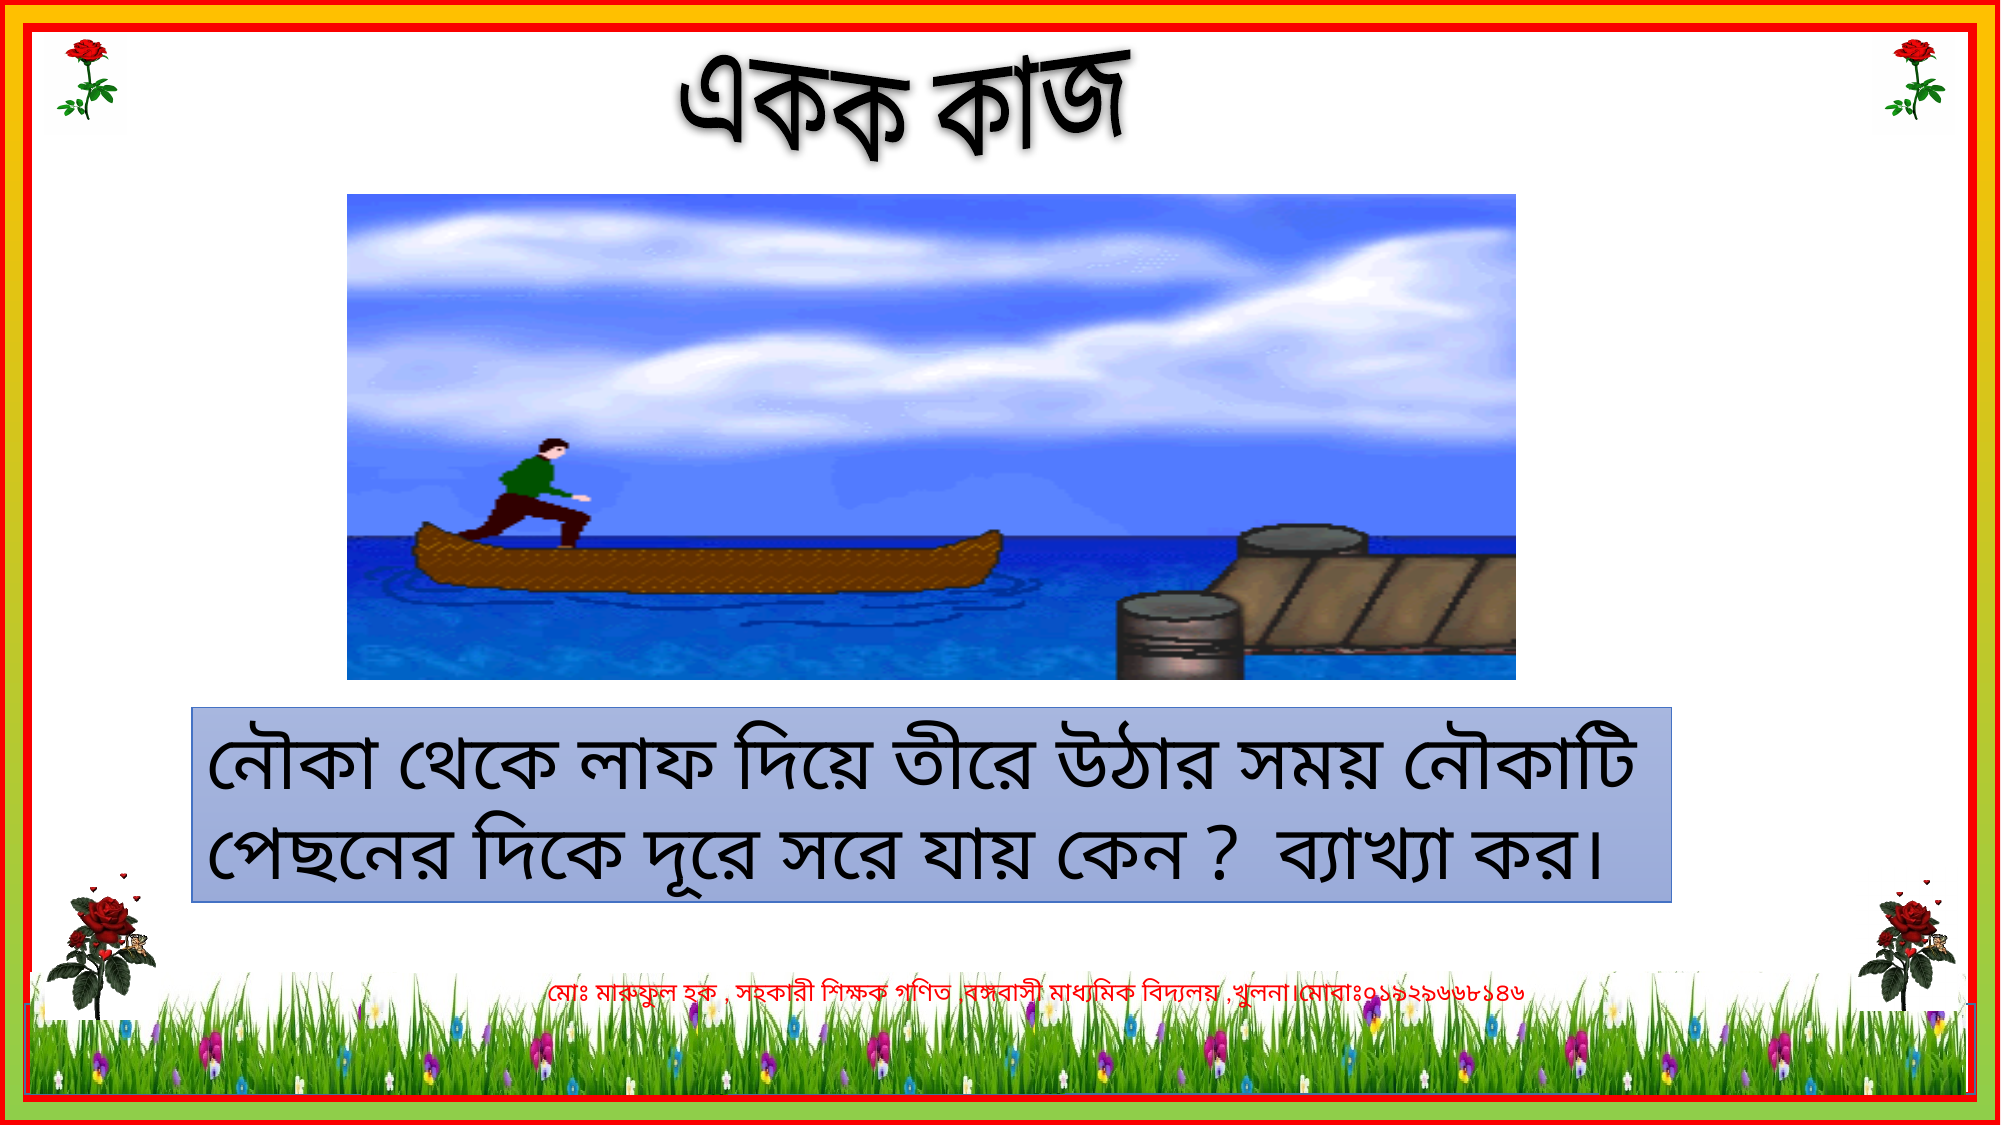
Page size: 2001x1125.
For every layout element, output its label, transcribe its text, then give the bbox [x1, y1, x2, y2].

picture [347, 194, 1516, 680]
picture [44, 34, 127, 135]
text_box নৌকা থেকে লাফ দিয়ে তীরে উঠার সময় নৌকাটি পেছনের দিকে দূরে সরে যায় কেন ? ব্যাখ্যা কর। [191, 707, 1672, 903]
picture [1872, 34, 1955, 135]
picture [30, 971, 1966, 1095]
